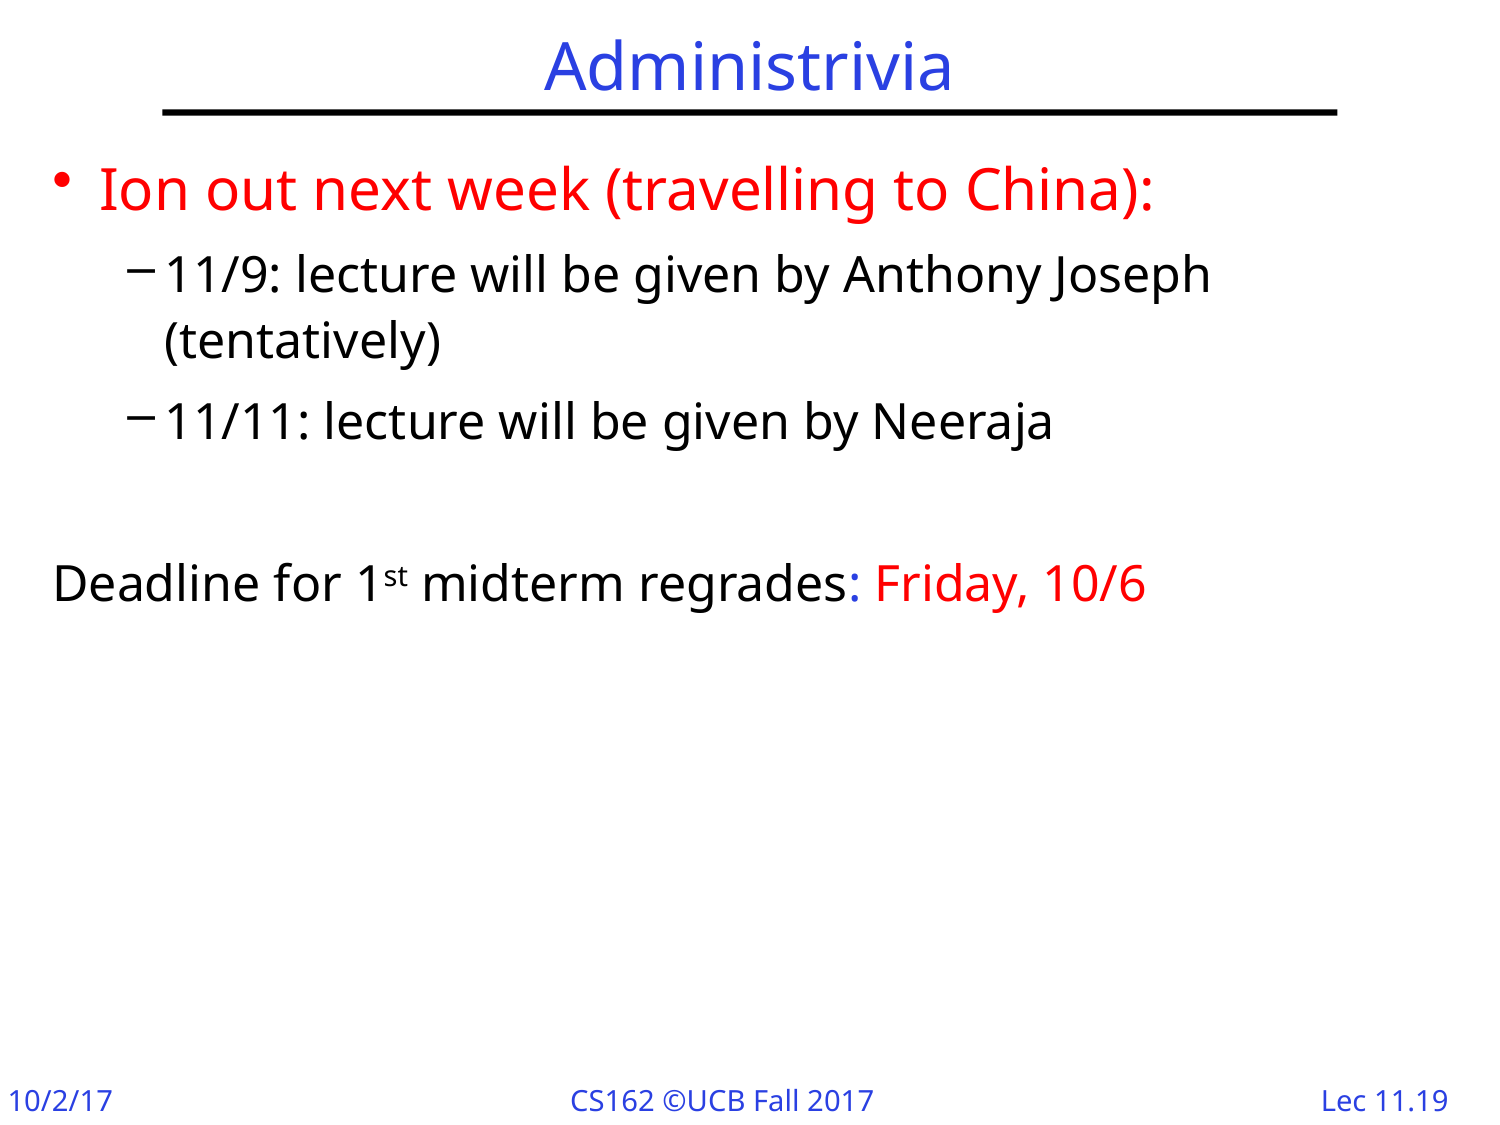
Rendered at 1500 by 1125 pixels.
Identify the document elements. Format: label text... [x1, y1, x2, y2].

list Ion out next week (travelling to China): 11/9: lecture will be given by Anthony Joseph (tentatively) 11/11: lecture will be given by Neeraja Deadline for 1st midterm regrades: Friday, 10/6 [37, 137, 1463, 1113]
title Administrivia [162, 24, 1338, 113]
